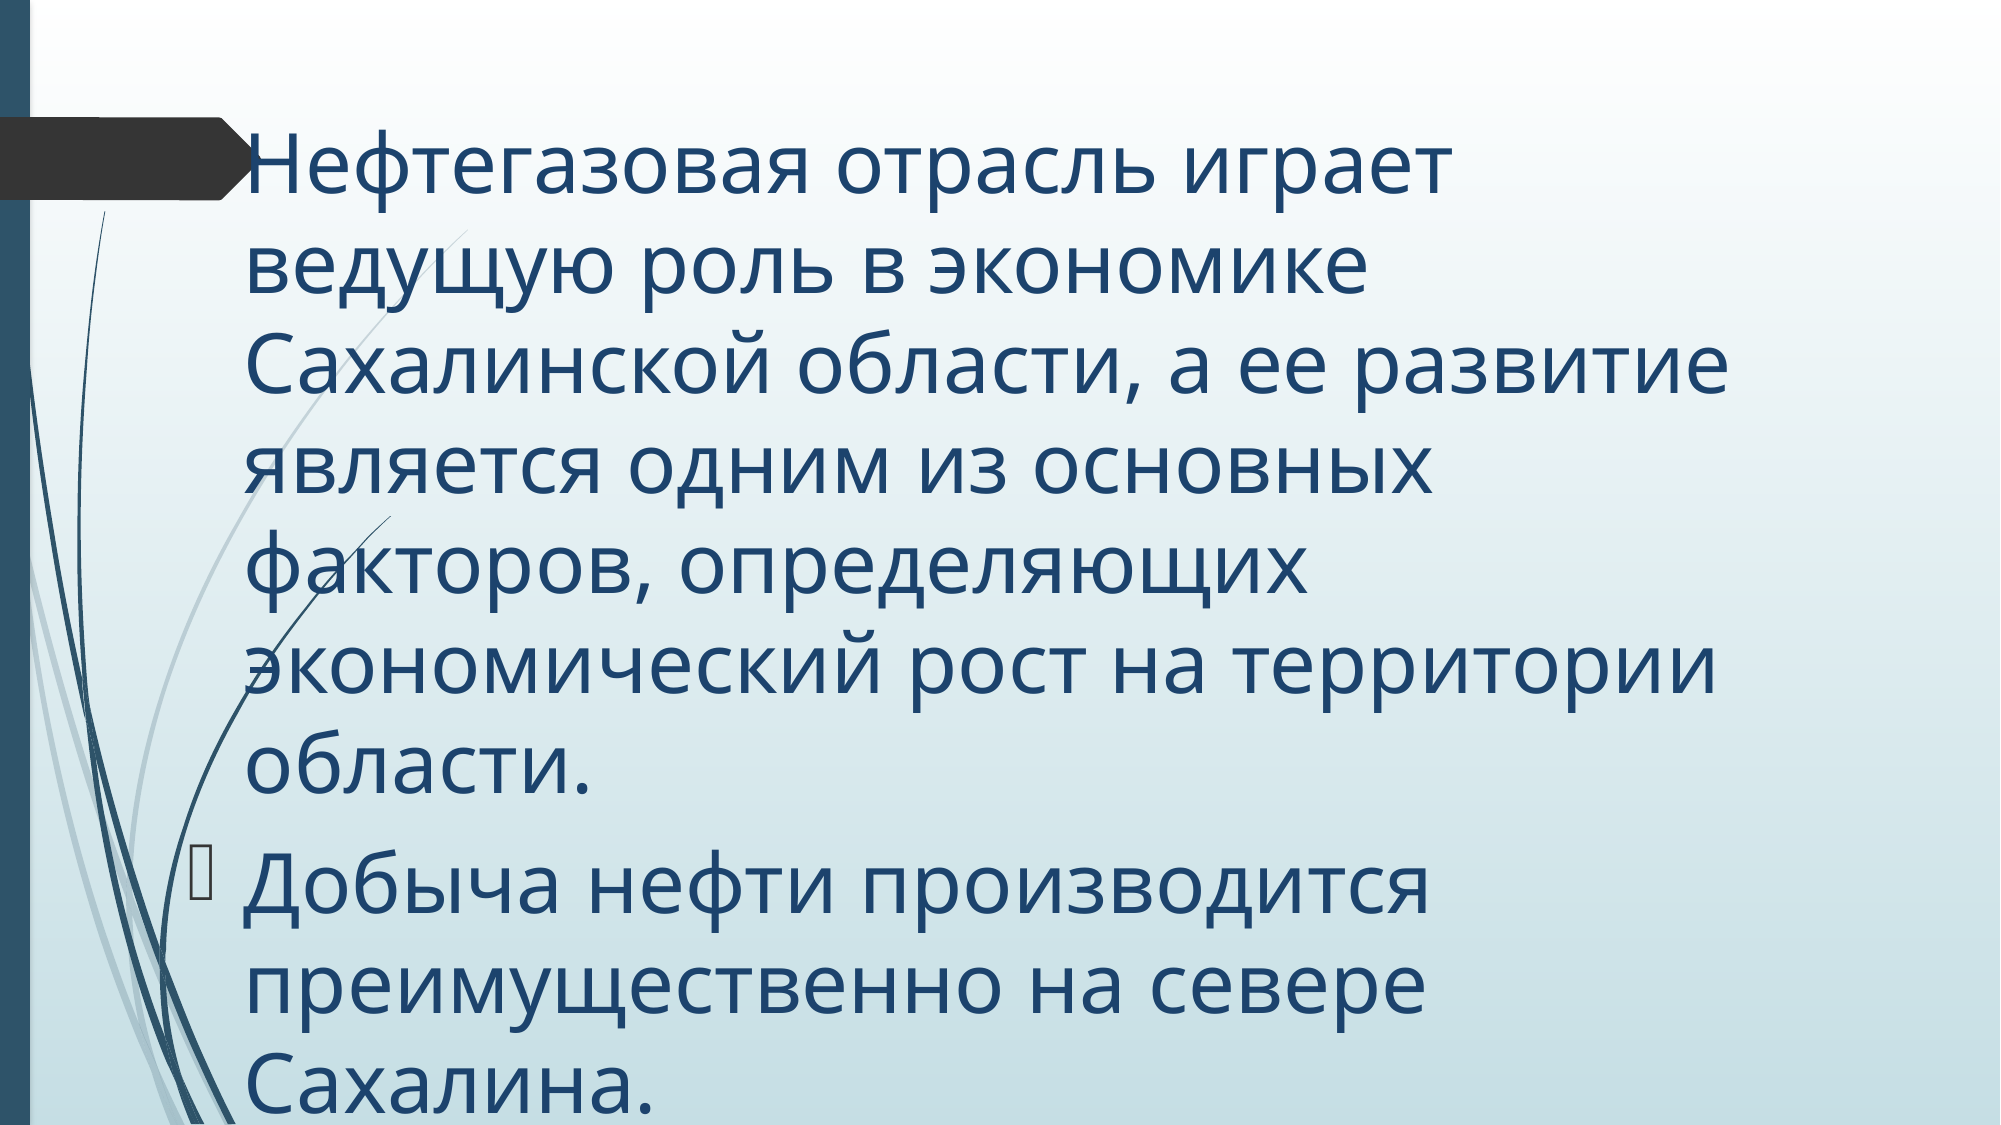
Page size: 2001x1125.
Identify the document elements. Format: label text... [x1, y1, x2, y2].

list Нефтегазовая отрасль играет ведущую роль в экономике Сахалинской области, а ее развитие является одним из основных факторов, определяющих экономический рост на территории области. Добыча нефти производится преимущественно на севере Сахалина. [172, 102, 1855, 1114]
